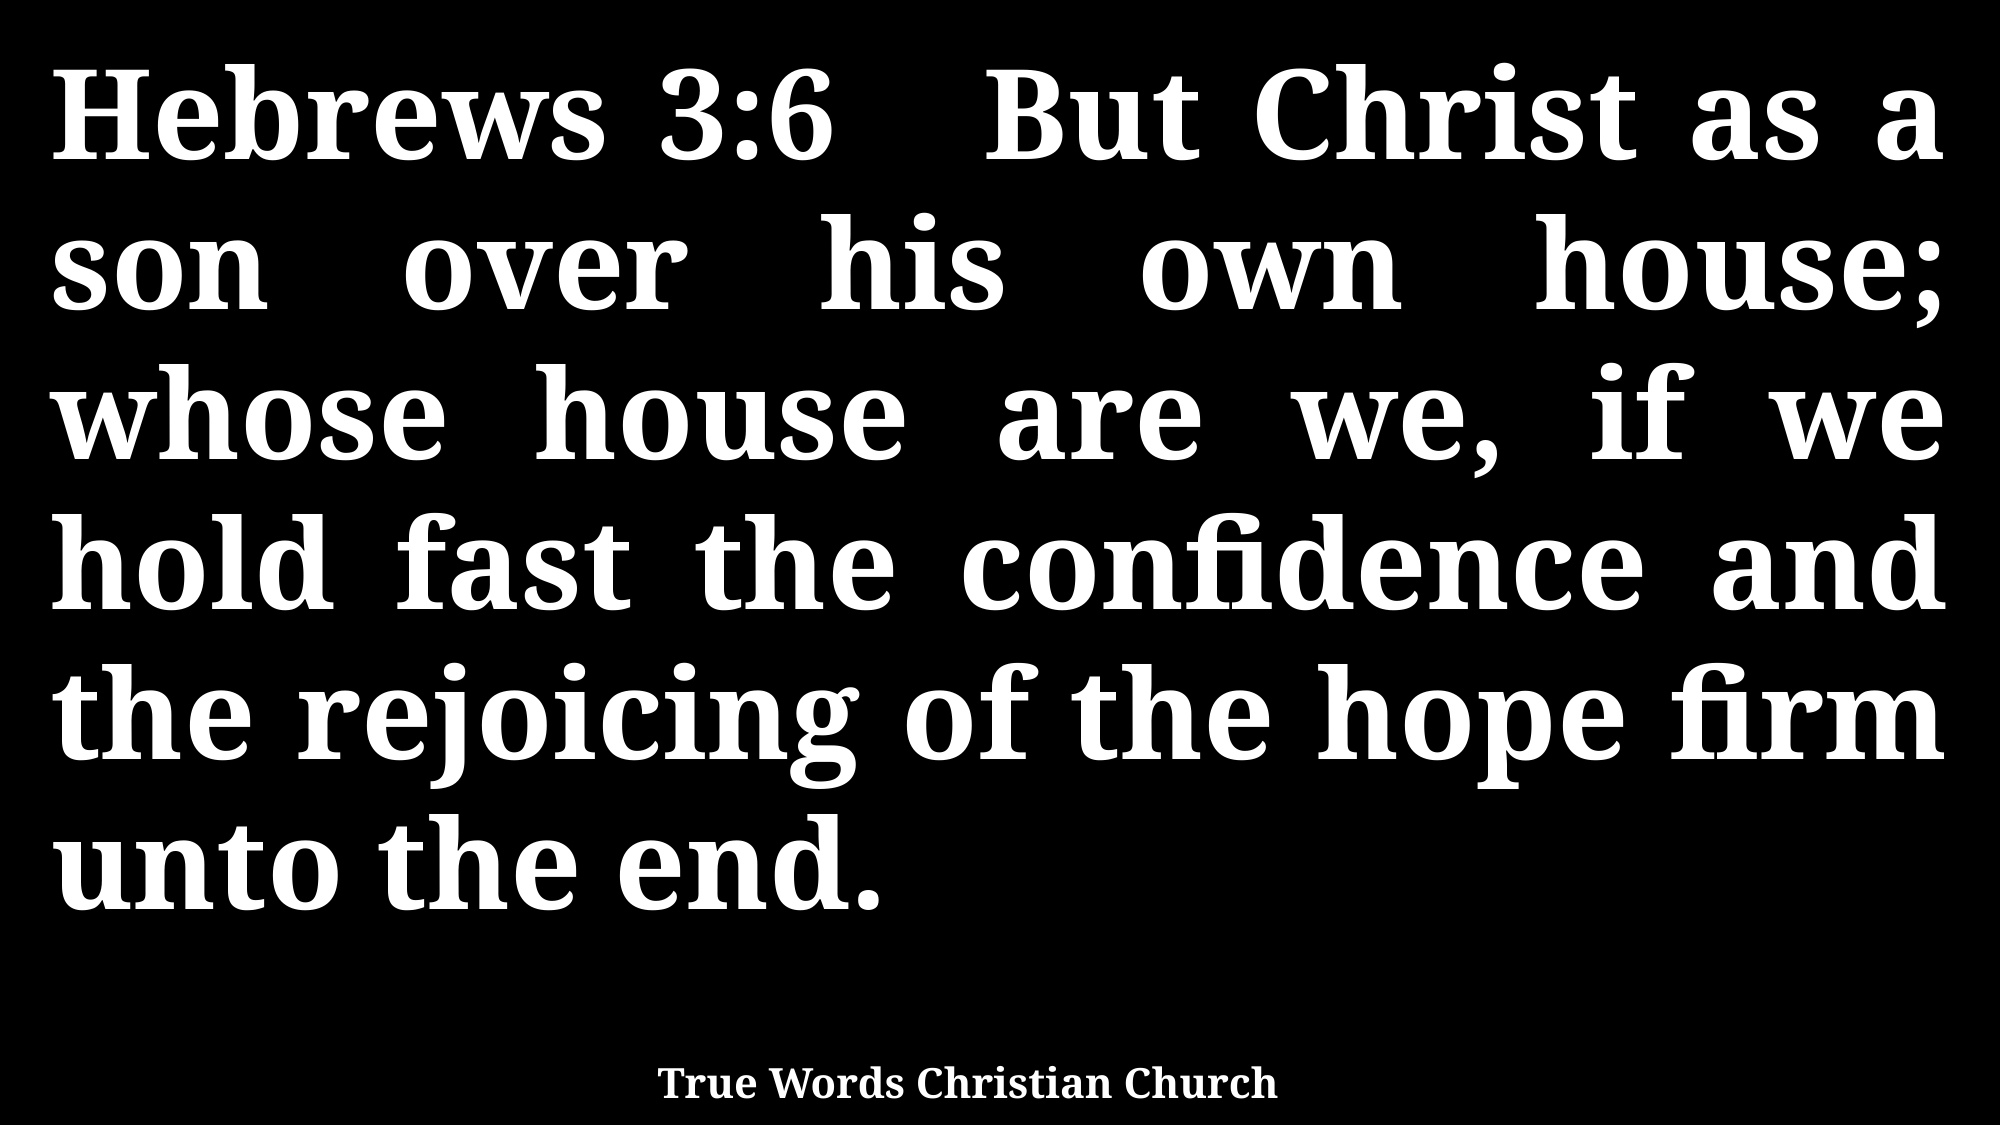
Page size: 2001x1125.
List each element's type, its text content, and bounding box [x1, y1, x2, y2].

text_box Hebrews 3:6 But Christ as a son over his own house; whose house are we, if we hold fast the confidence and the rejoicing of the hope firm unto the end. [35, 26, 1965, 942]
text_box True Words Christian Church [642, 1049, 1294, 1114]
